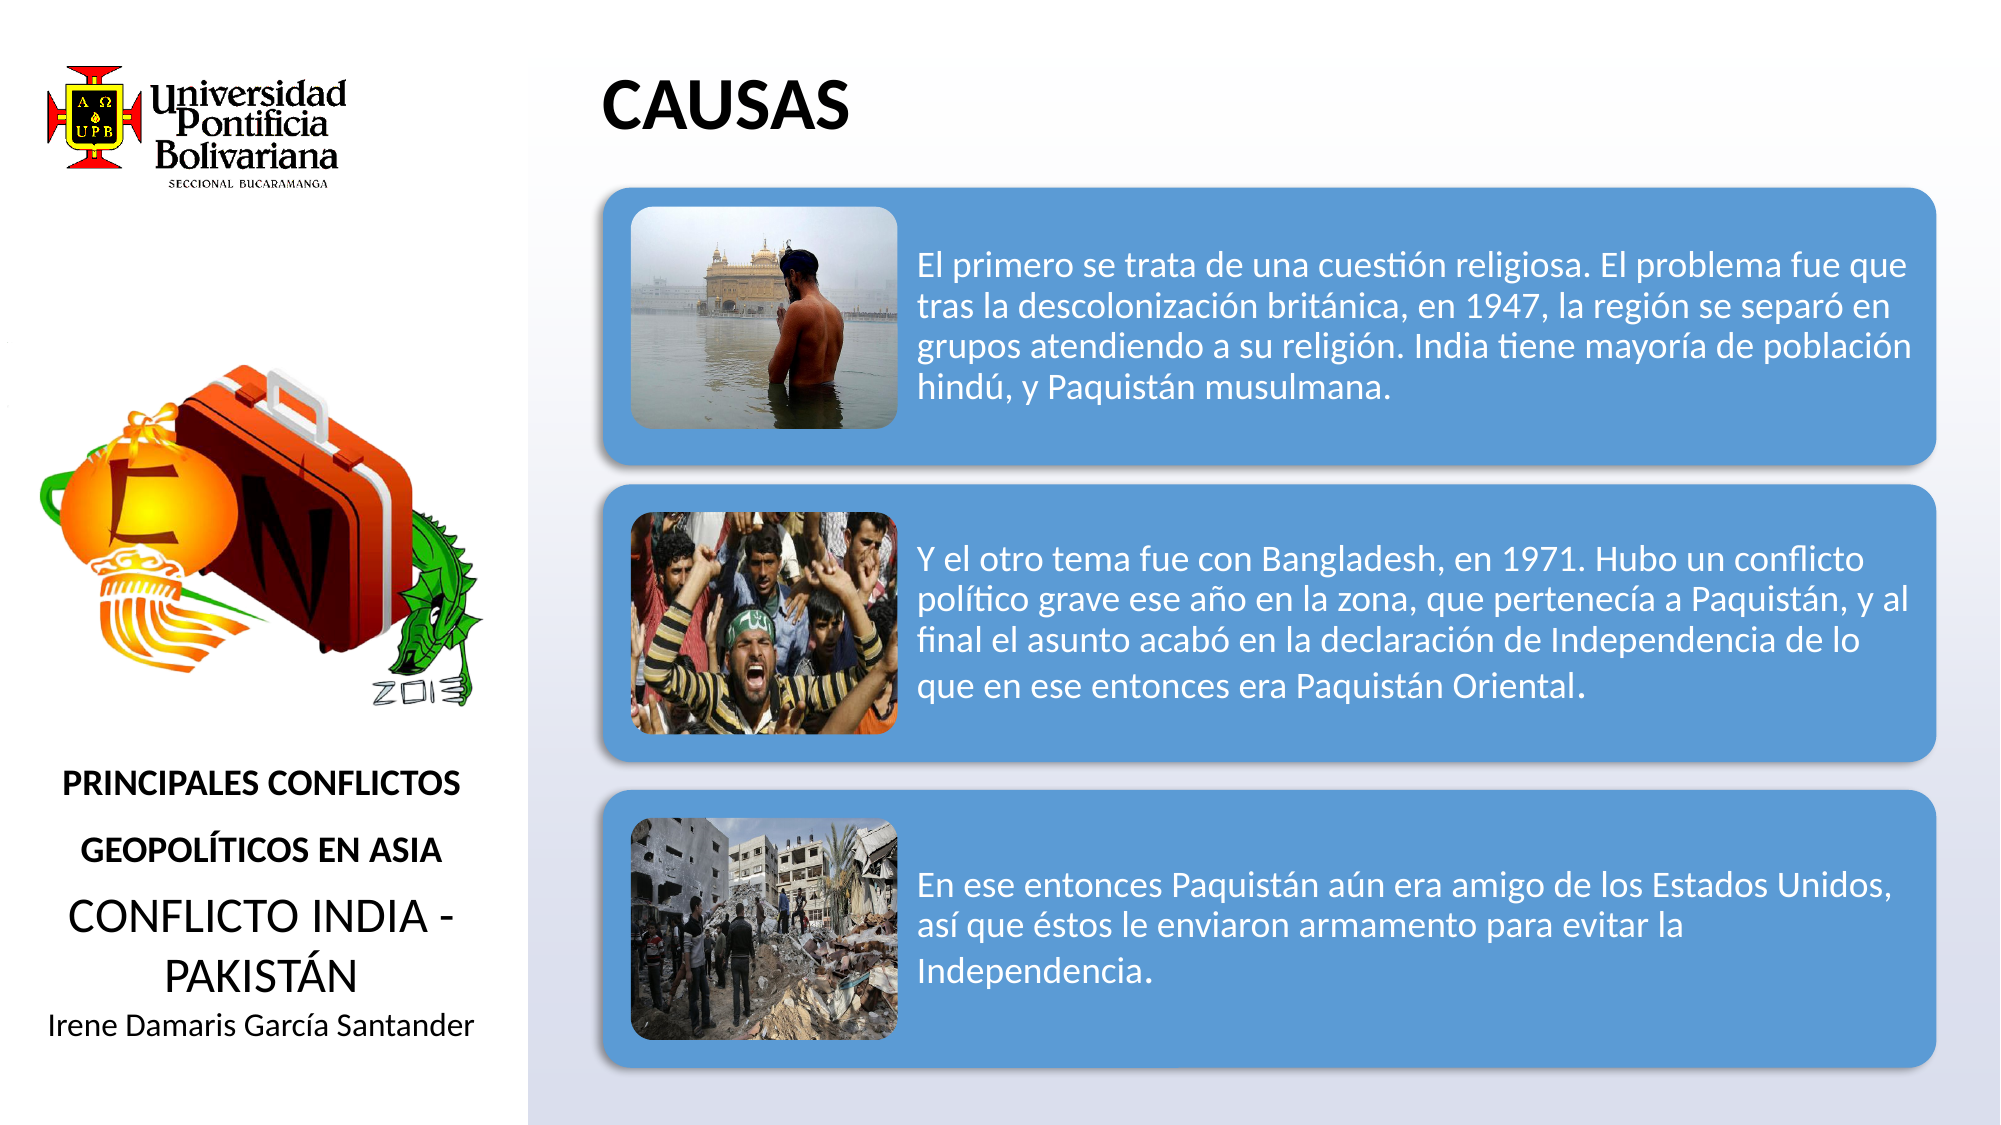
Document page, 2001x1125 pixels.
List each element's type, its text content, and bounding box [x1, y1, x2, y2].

picture [527, 0, 2000, 1125]
picture [47, 66, 346, 188]
picture [7, 342, 516, 728]
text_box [603, 178, 1937, 1068]
text_box PRINCIPALES CONFLICTOS GEOPOLÍTICOS EN ASIA CONFLICTO INDIA - PAKISTÁN Irene Damaris García Santander [7, 728, 516, 1050]
